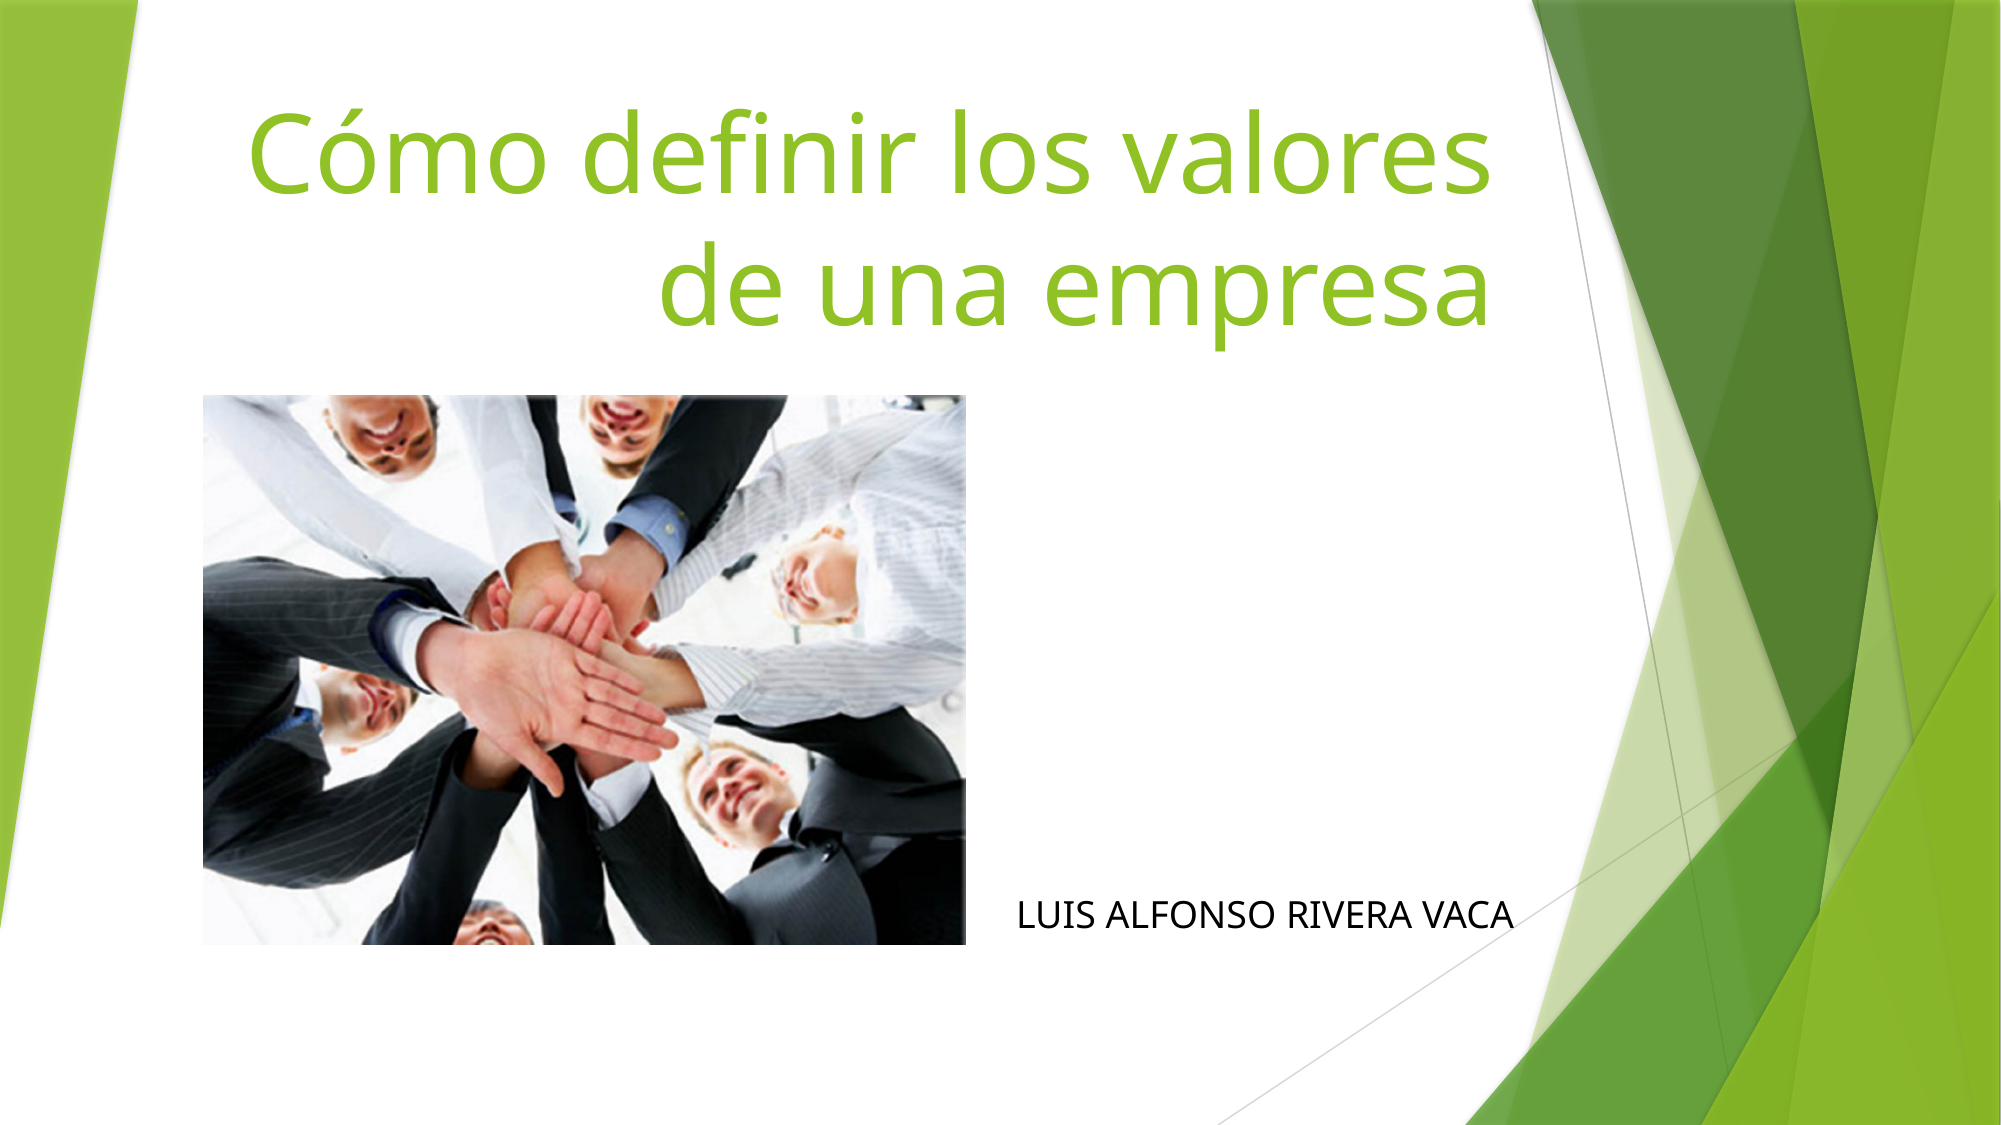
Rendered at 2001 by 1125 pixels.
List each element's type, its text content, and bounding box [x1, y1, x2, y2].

text_box LUIS ALFONSO RIVERA VACA [1001, 883, 1600, 944]
title Cómo definir los valores de una empresa [222, 72, 1511, 355]
picture [202, 395, 966, 946]
